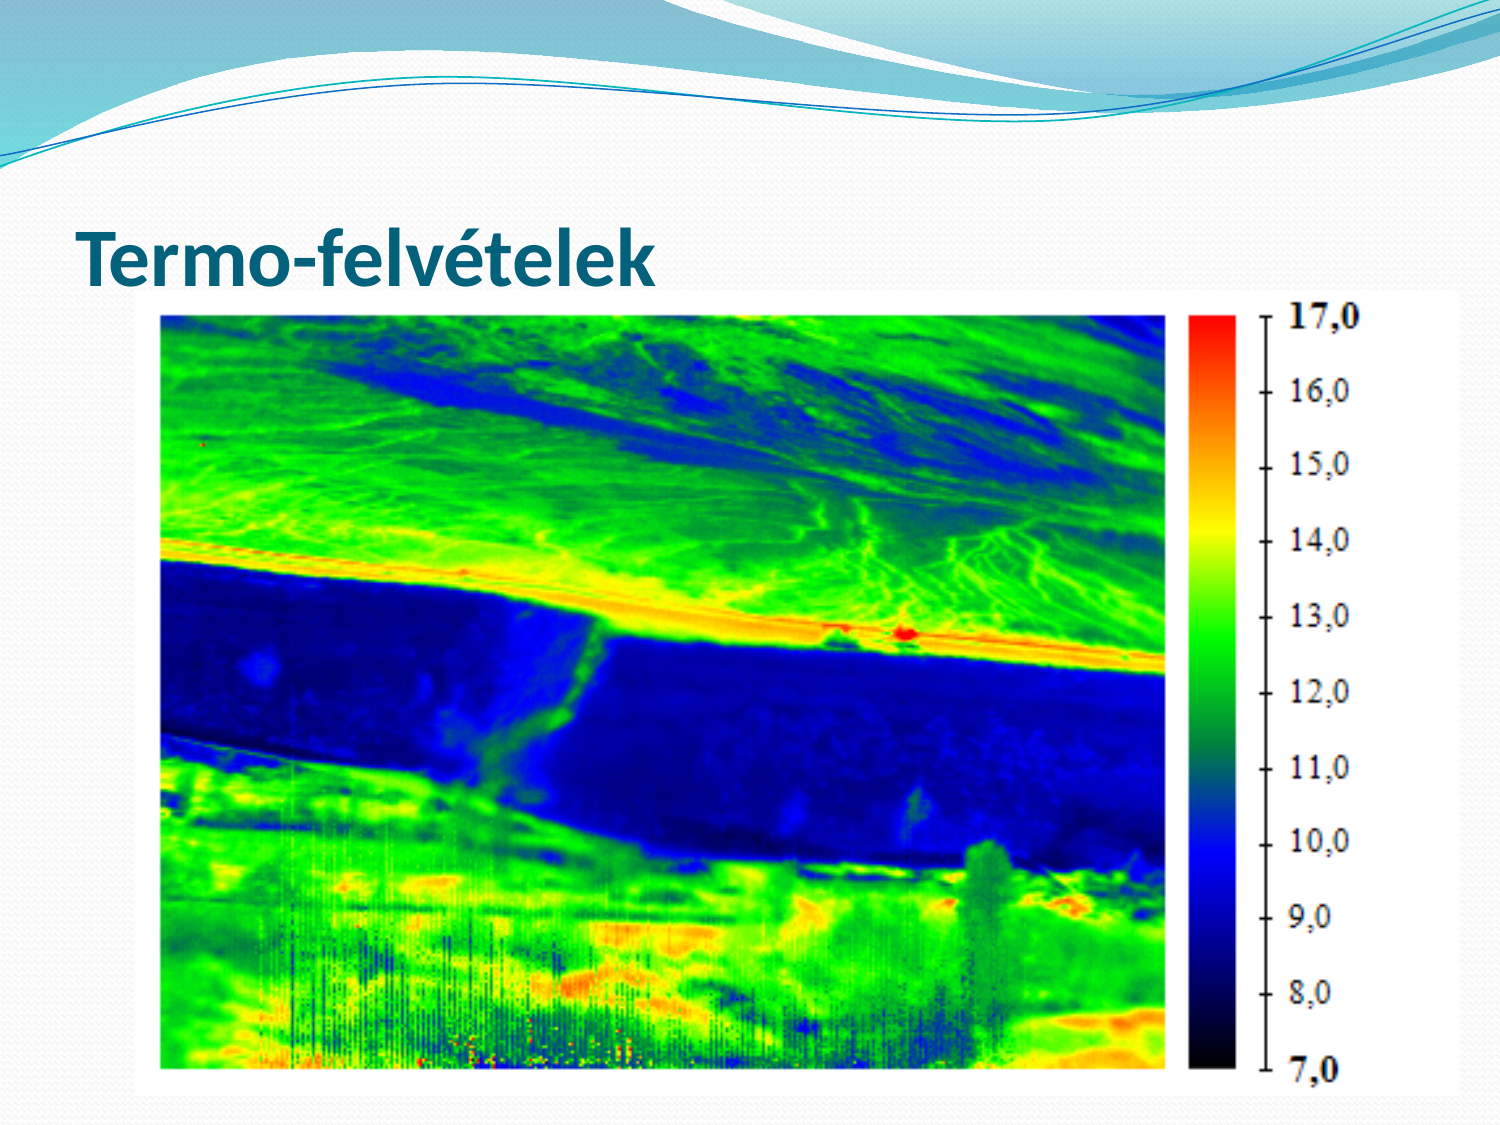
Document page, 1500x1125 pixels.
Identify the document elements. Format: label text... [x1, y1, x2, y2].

title Termo-felvételek [75, 115, 1425, 303]
picture [135, 290, 1459, 1097]
